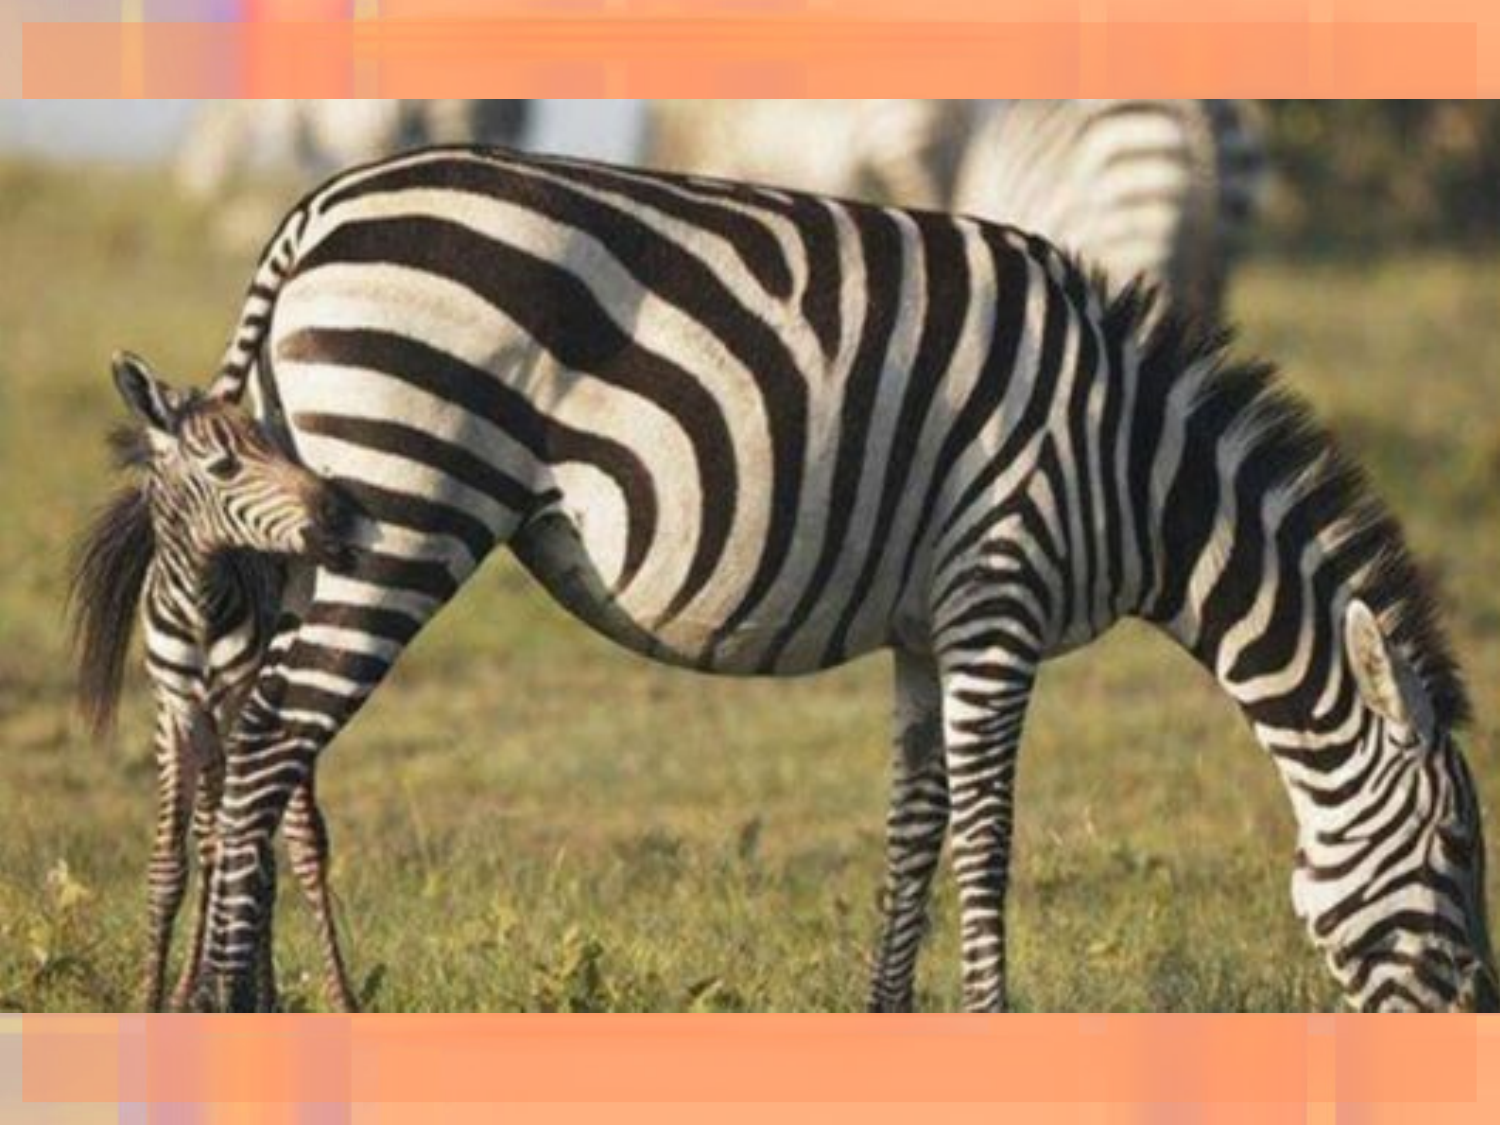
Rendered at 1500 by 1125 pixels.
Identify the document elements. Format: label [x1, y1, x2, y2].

list [0, 99, 1500, 1013]
picture [0, 0, 1500, 99]
picture [0, 1013, 1500, 1125]
